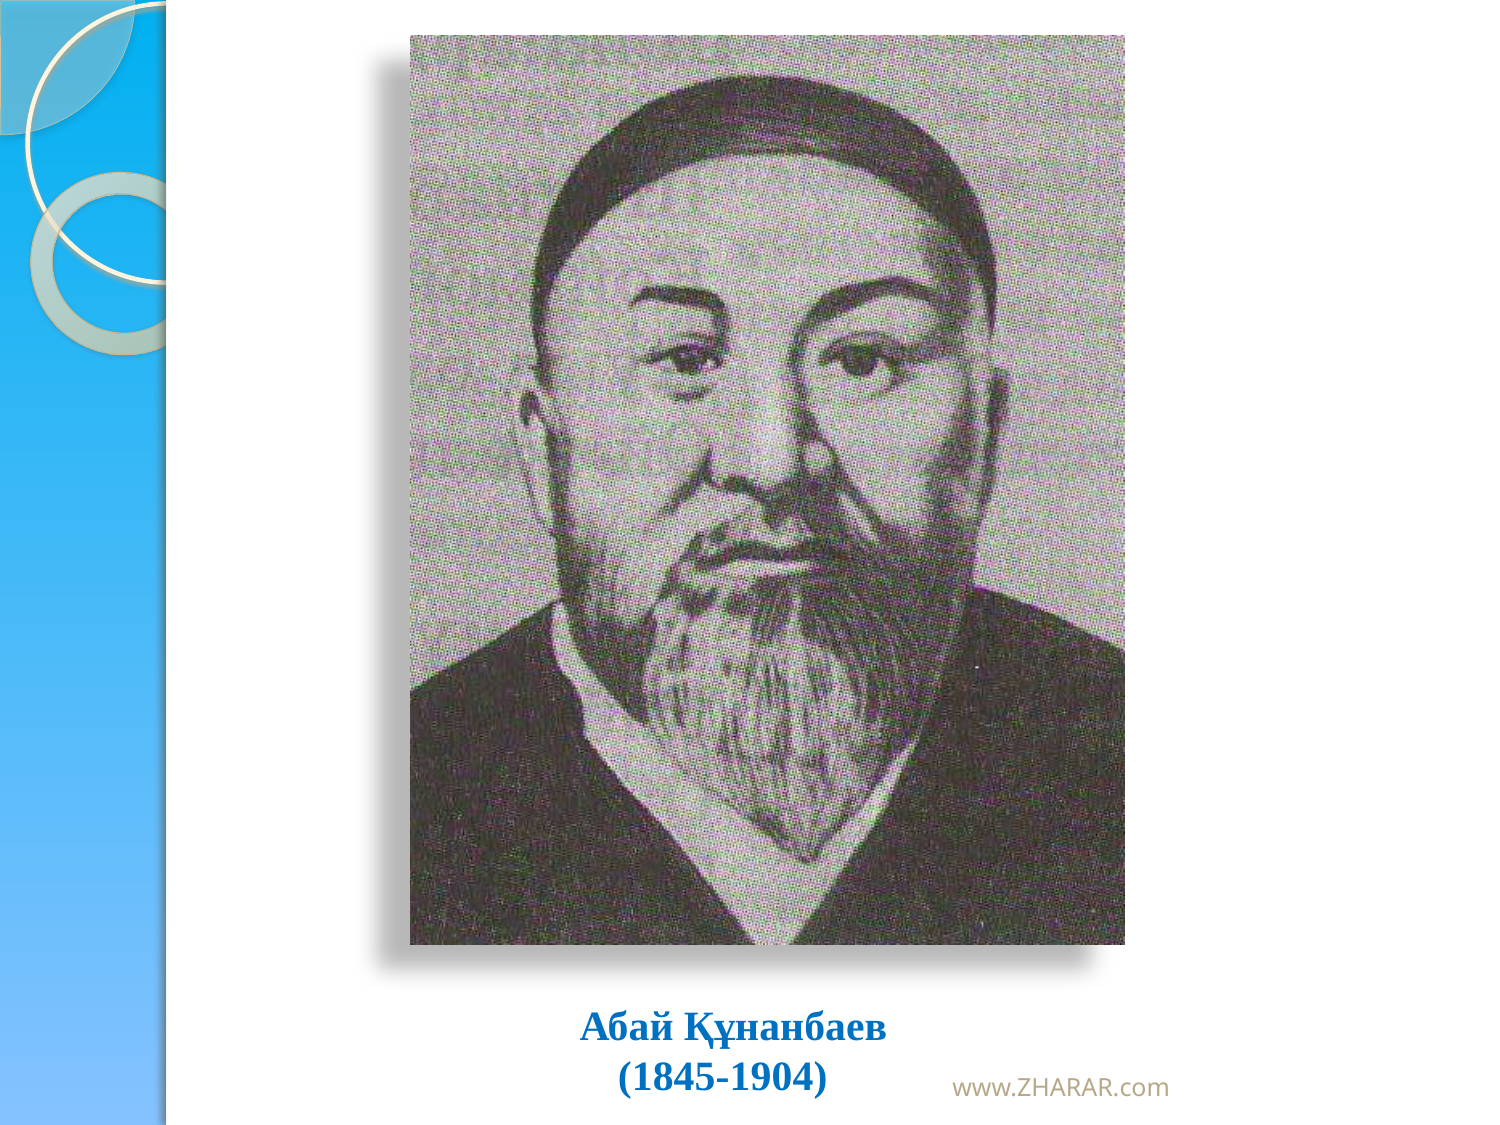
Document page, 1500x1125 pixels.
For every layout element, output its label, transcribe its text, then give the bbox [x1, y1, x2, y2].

picture [409, 34, 1126, 946]
title Абай Құнанбаев (1845-1904) [75, 972, 1372, 1125]
footer www.ZHARAR.com [937, 1034, 1413, 1113]
